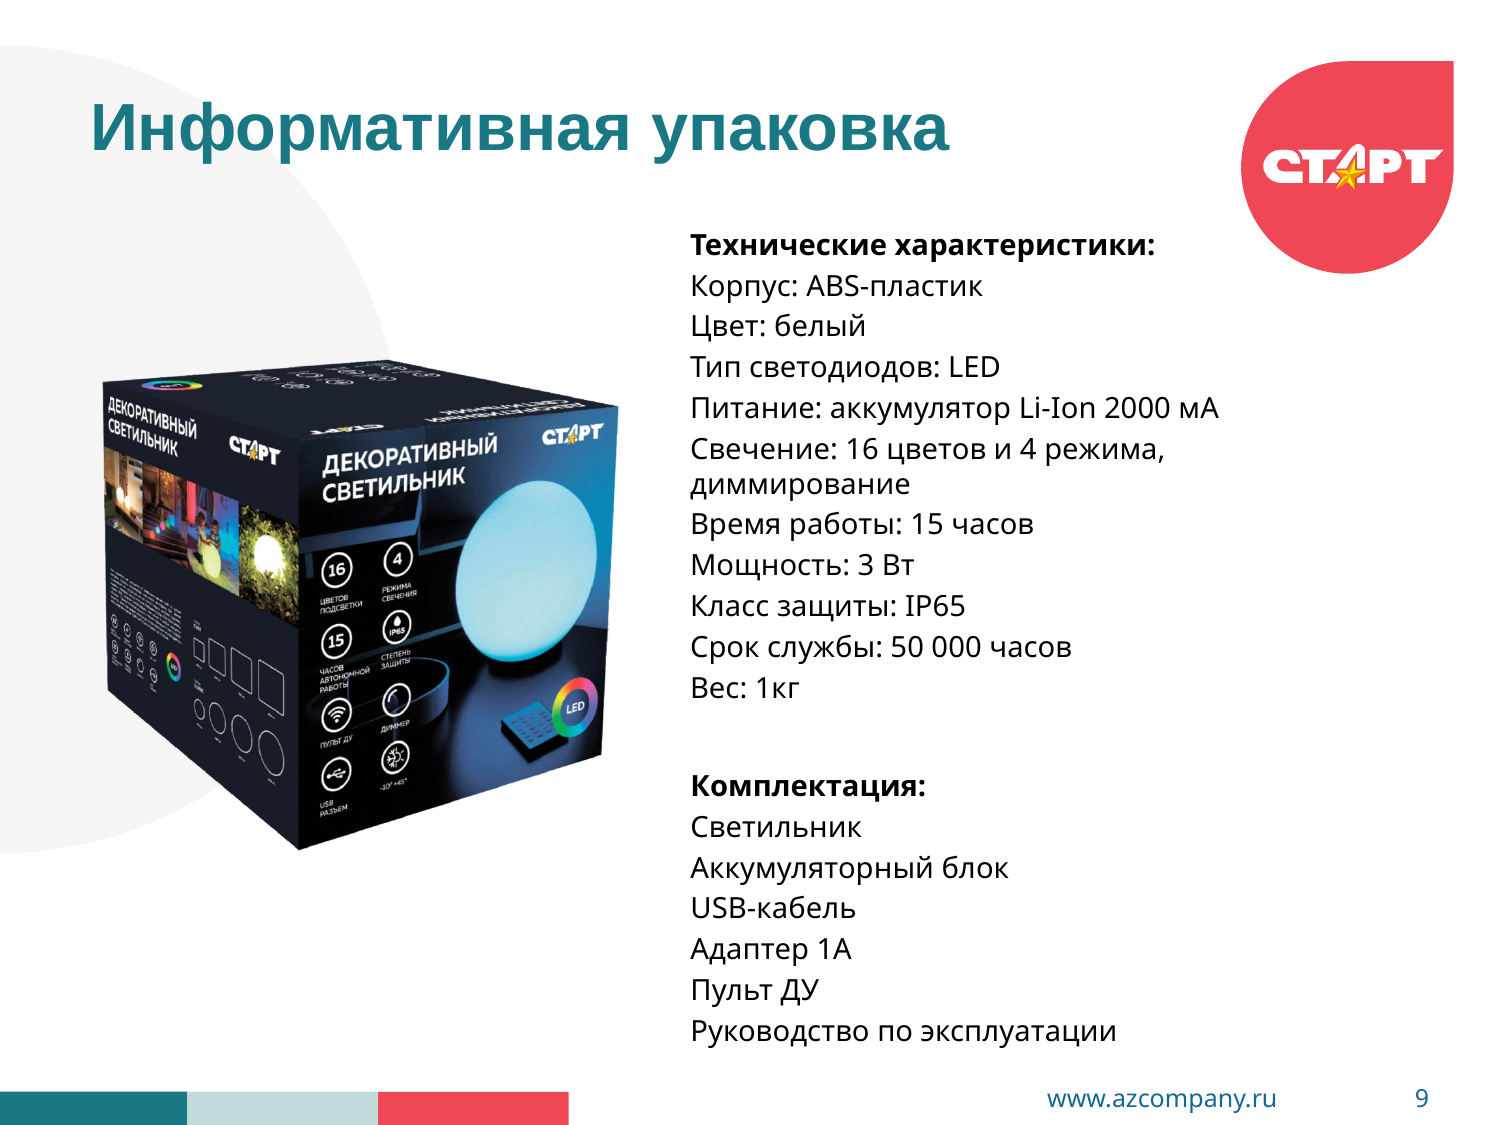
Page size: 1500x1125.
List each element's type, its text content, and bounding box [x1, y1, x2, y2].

list Технические характеристики: Корпус: ABS-пластик Цвет: белый Тип светодиодов: LED Питание: аккумулятор Li-Ion 2000 мА Свечение: 16 цветов и 4 режима, диммирование Время работы: 15 часов Мощность: 3 Вт Класс защиты: IP65 Срок службы: 50 000 часов Вес: 1кг [674, 218, 1322, 760]
list Информативная упаковка [75, 56, 998, 163]
picture [0, 46, 634, 876]
picture [1263, 144, 1444, 191]
text_box Комплектация: Светильник Аккумуляторный блок USB-кабель Адаптер 1А Пульт ДУ Руководство по эксплуатации [675, 759, 1323, 1079]
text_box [1029, 1074, 1444, 1113]
